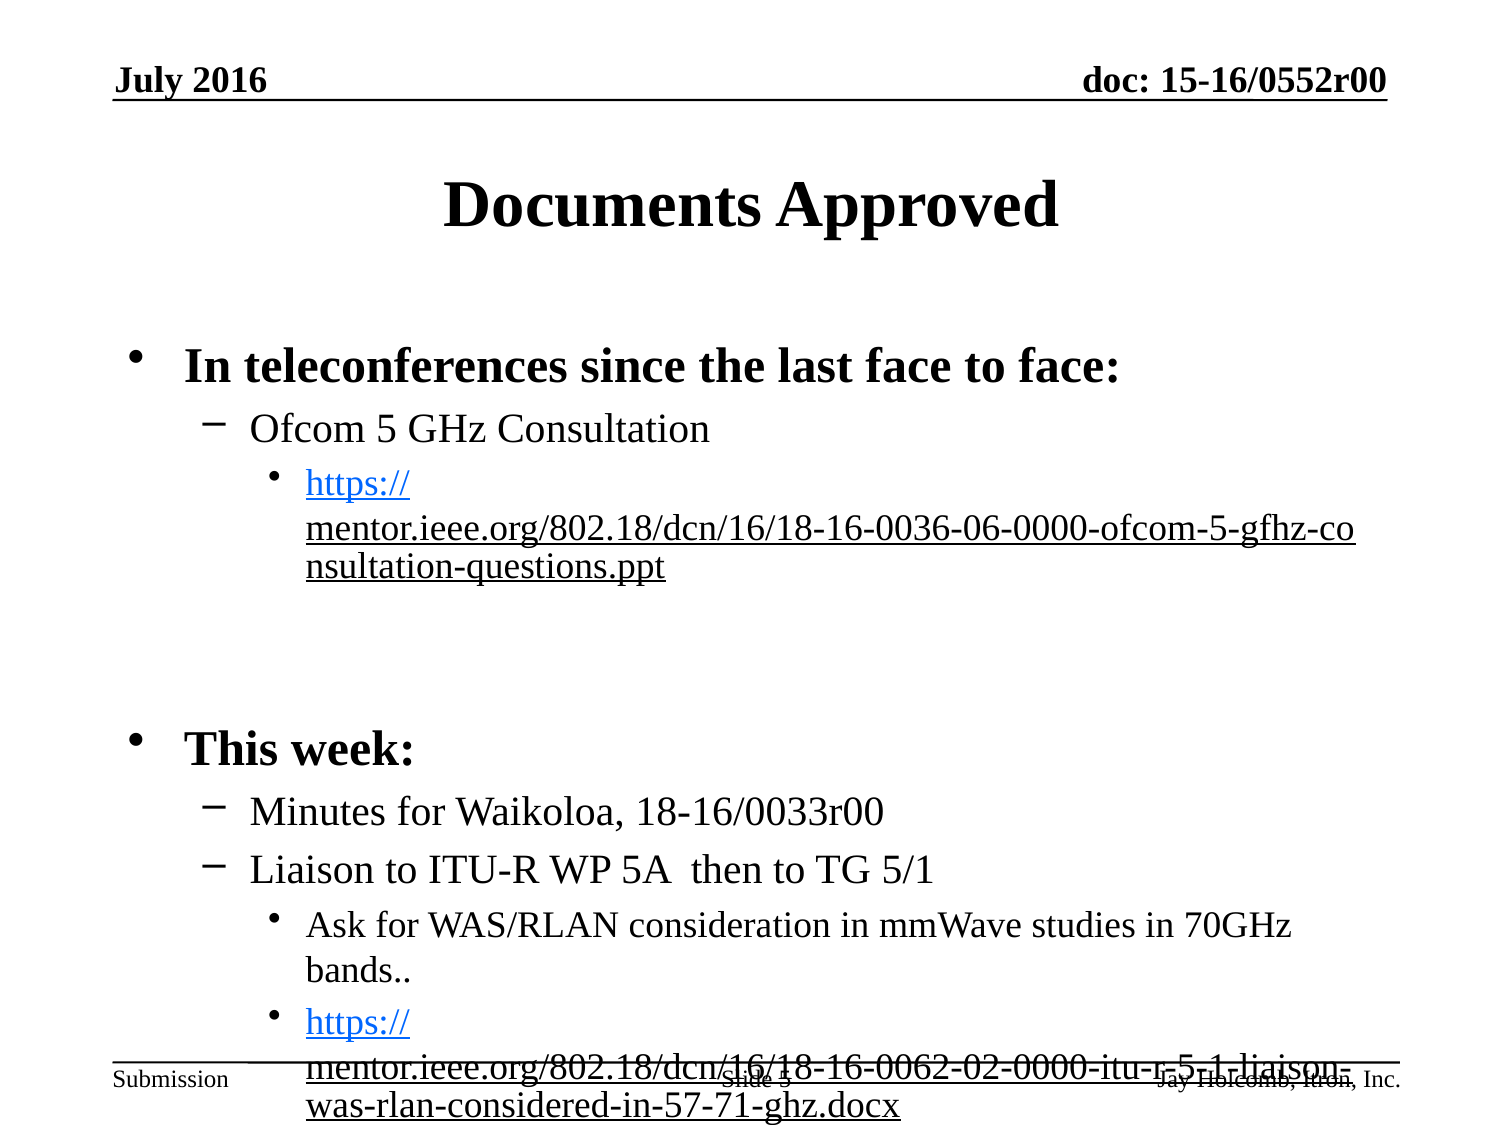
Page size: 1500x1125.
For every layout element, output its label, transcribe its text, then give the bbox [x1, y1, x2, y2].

list In teleconferences since the last face to face: Ofcom 5 GHz Consultation https://mentor.ieee.org/802.18/dcn/16/18-16-0036-06-0000-ofcom-5-gfhz-consultation-questions.ppt This week: Minutes for Waikoloa, 18-16/0033r00 Liaison to ITU-R WP 5A then to TG 5/1 Ask for WAS/RLAN consideration in mmWave studies in 70GHz bands.. https://mentor.ieee.org/802.18/dcn/16/18-16-0062-02-0000-itu-r-5-1-liaison-was-rlan-considered-in-57-71-ghz.docx [112, 324, 1388, 1001]
slide_number Slide 5 [712, 1061, 800, 1093]
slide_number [114, 54, 270, 101]
footer Jay Holcomb, Itron, Inc. [1154, 1061, 1402, 1093]
title Documents Approved [114, 112, 1390, 288]
